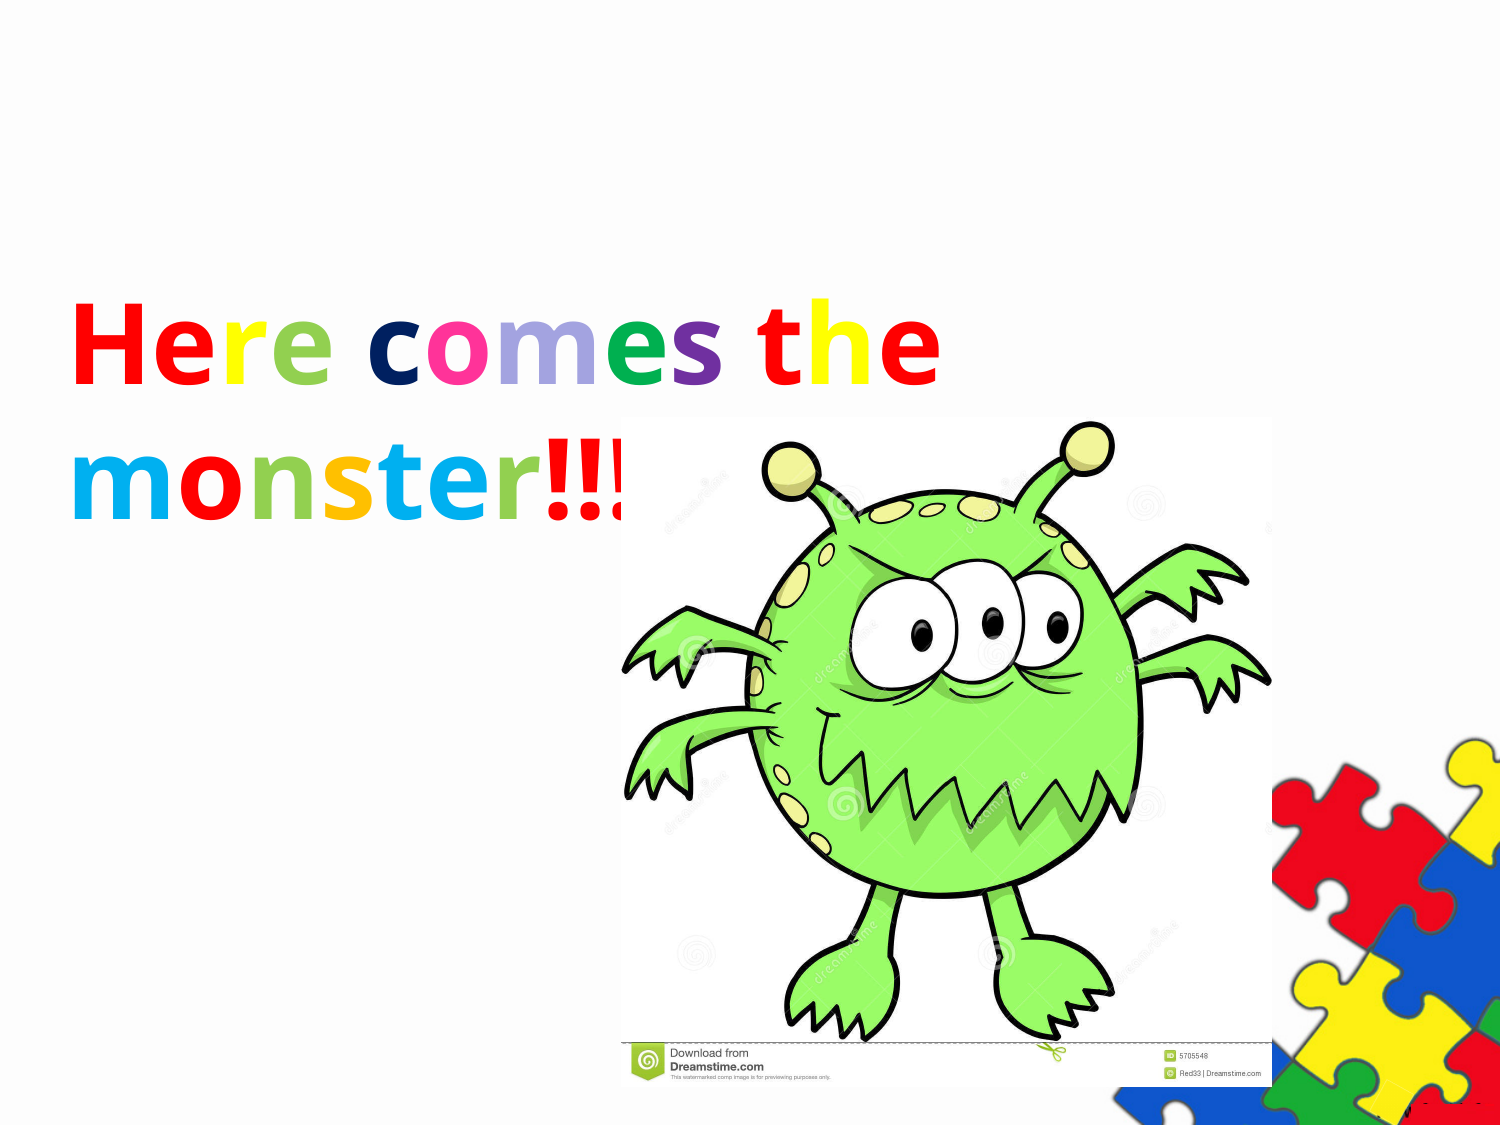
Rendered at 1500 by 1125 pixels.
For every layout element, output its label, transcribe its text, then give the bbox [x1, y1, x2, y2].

picture [0, 0, 1500, 1125]
list Here comes the monster!!! [51, 264, 1460, 1008]
